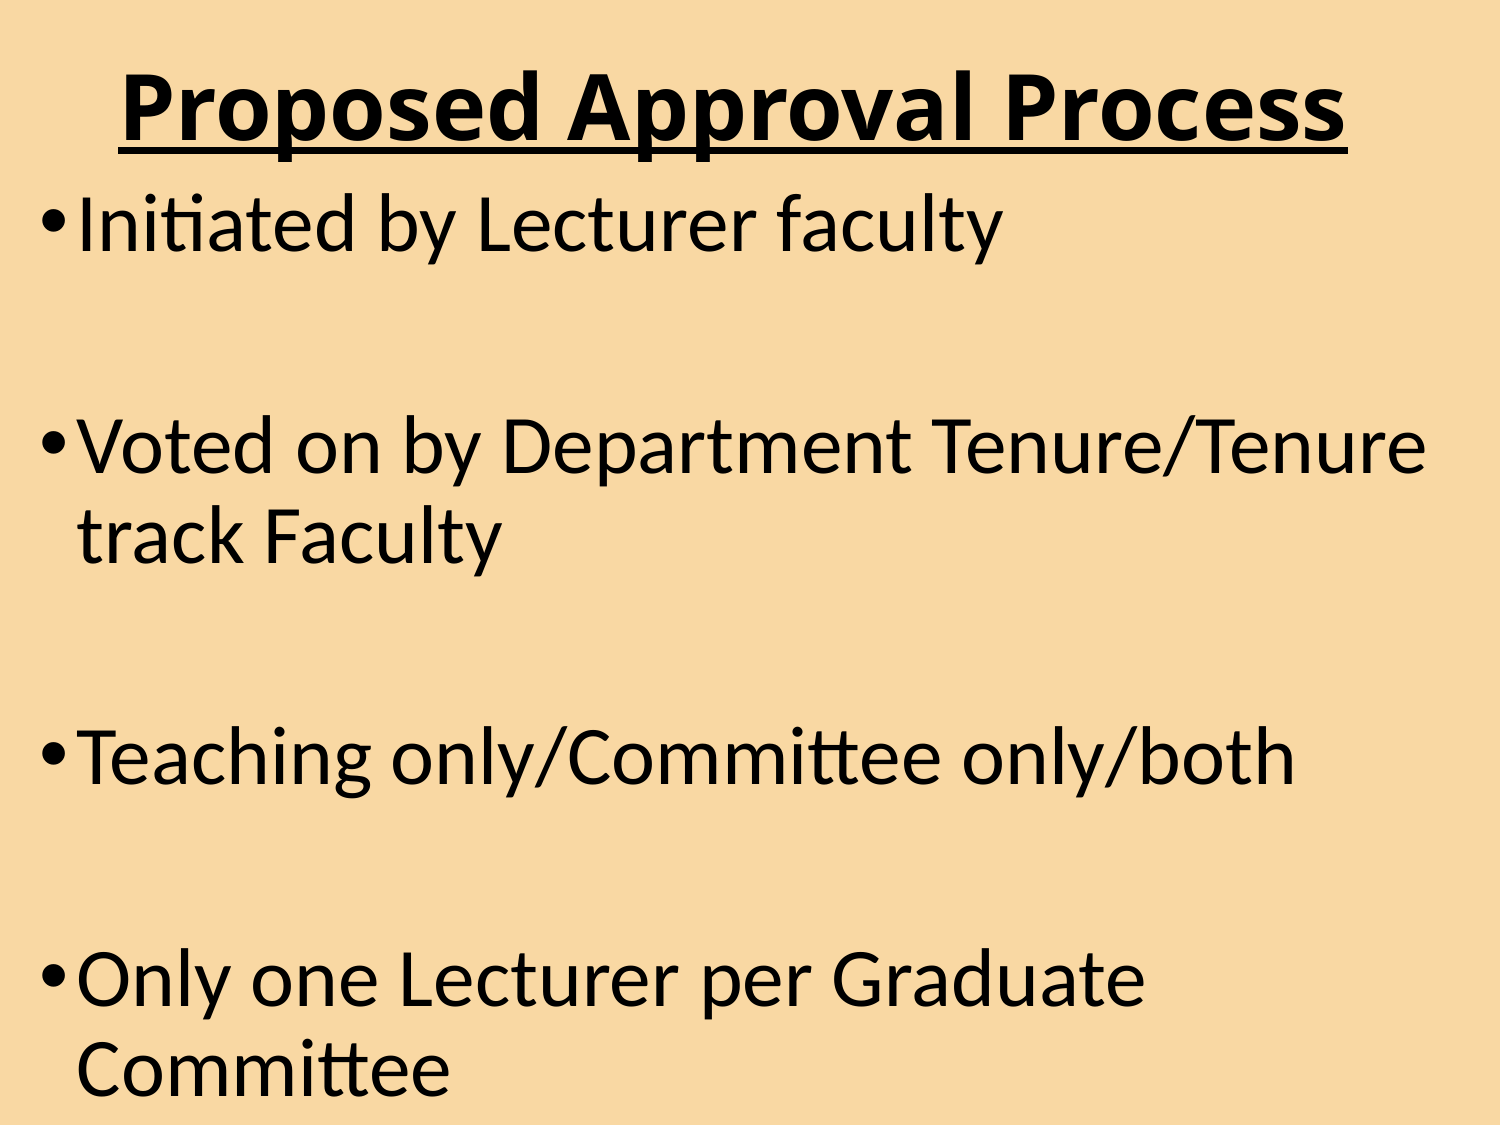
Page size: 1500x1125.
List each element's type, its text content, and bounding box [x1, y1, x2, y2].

title Proposed Approval Process [103, 19, 1397, 172]
list Initiated by Lecturer faculty Voted on by Department Tenure/Tenure track Faculty Teaching only/Committee only/both Only one Lecturer per Graduate Committee [24, 172, 1500, 887]
